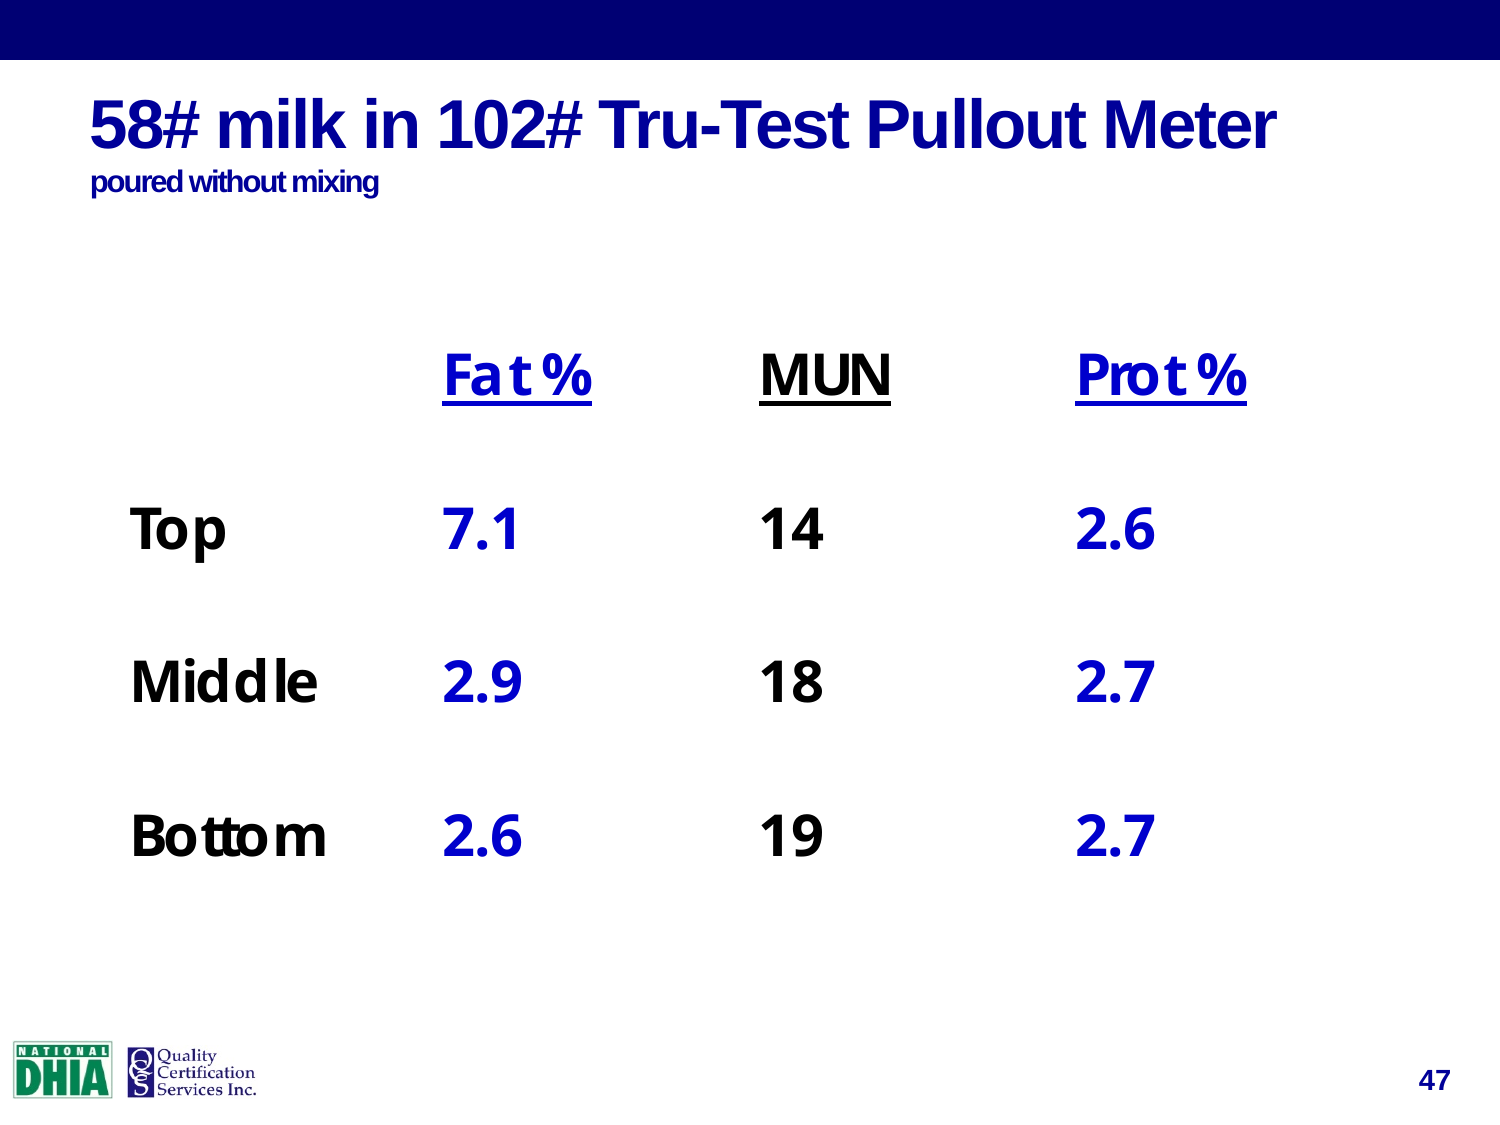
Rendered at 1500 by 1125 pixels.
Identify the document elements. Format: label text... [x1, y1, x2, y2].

picture [12, 1040, 113, 1099]
picture [125, 1045, 262, 1099]
slide_number 47 [1403, 1051, 1479, 1106]
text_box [101, 337, 1368, 1009]
title 58# milk in 102# Tru-Test Pullout Meter poured without mixing [75, 45, 1425, 233]
